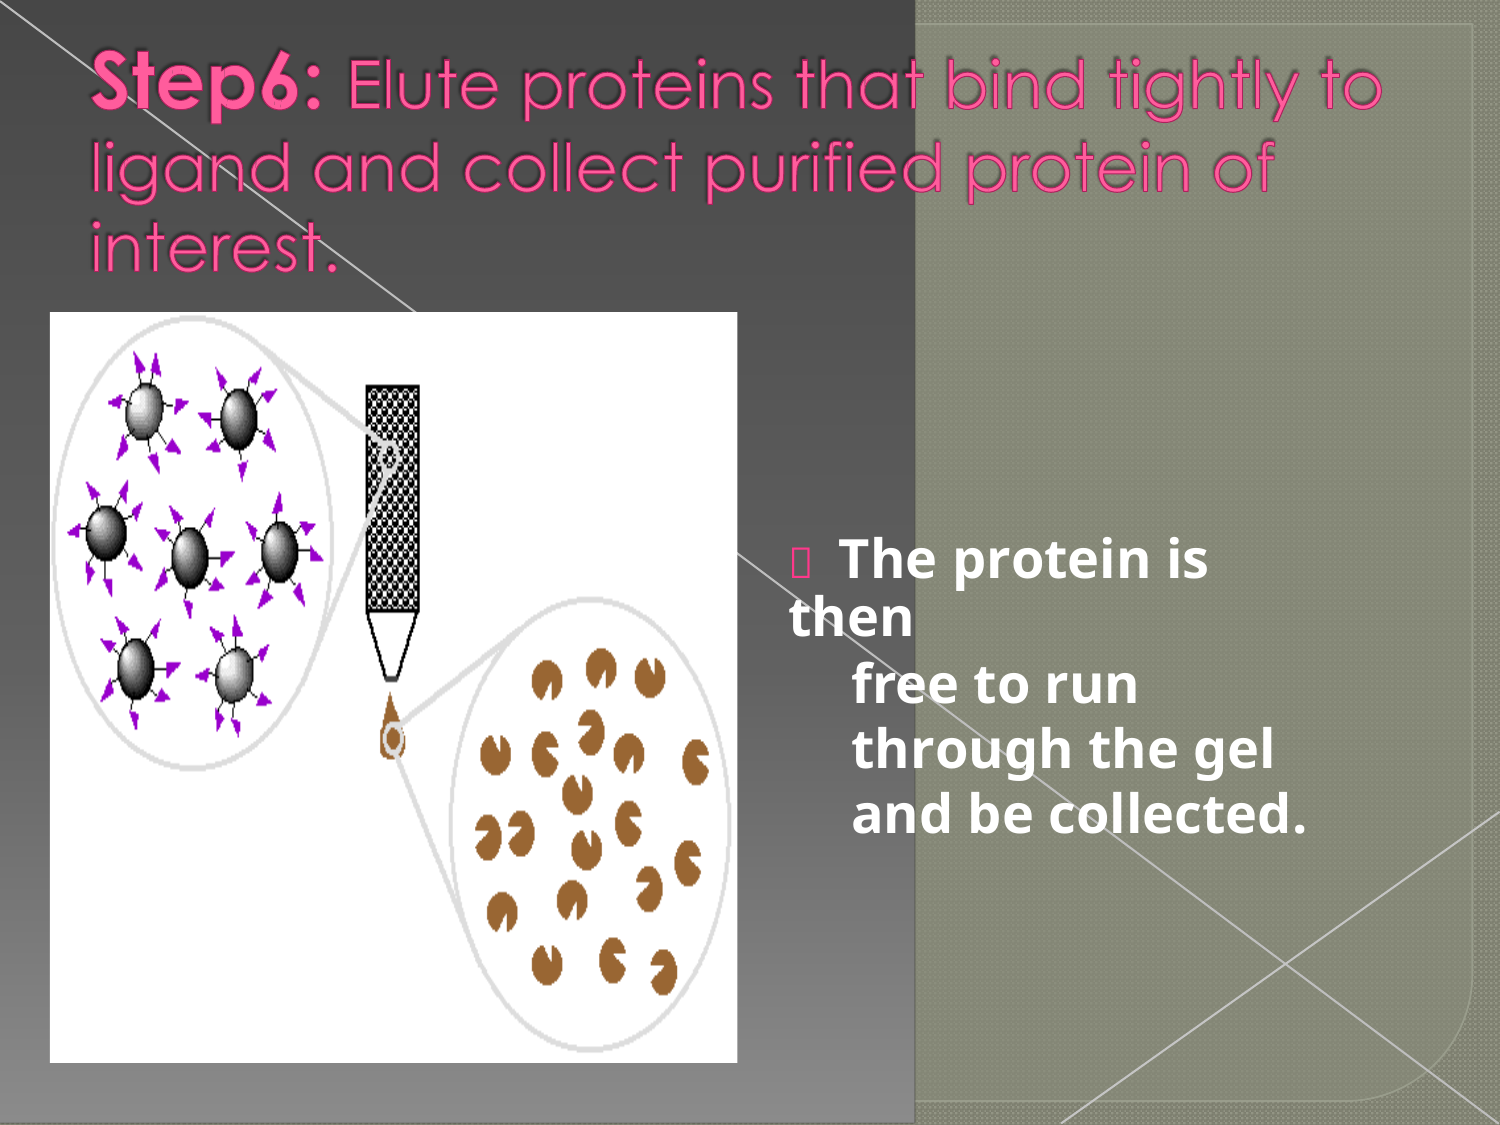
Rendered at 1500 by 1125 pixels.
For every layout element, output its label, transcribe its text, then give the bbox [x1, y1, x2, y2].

text_box [699, 73, 705, 109]
text_box [302, 222, 321, 237]
text_box [847, 155, 852, 192]
text_box [1157, 154, 1189, 192]
text_box [1255, 59, 1260, 109]
text_box [261, 50, 298, 110]
text_box [632, 59, 640, 77]
text_box [212, 154, 243, 192]
text_box [1239, 77, 1250, 109]
text_box [169, 234, 207, 273]
text_box [991, 58, 1000, 67]
text_box [796, 59, 804, 77]
text_box [664, 142, 683, 157]
text_box [1007, 72, 1039, 109]
text_box [213, 234, 232, 272]
text_box [578, 155, 616, 193]
text_box [106, 141, 114, 149]
text_box [446, 77, 457, 109]
text_box [903, 142, 941, 193]
text_box [588, 72, 626, 110]
text_box [1214, 155, 1252, 193]
text_box [968, 154, 1006, 205]
text_box [813, 155, 818, 192]
text_box [233, 234, 270, 273]
text_box [132, 66, 137, 76]
text_box [91, 50, 128, 110]
text_box [993, 73, 998, 109]
text_box [155, 237, 165, 272]
text_box [314, 155, 352, 193]
text_box [804, 77, 815, 109]
text_box [796, 77, 804, 109]
text_box [351, 82, 389, 107]
text_box [566, 142, 571, 192]
text_box [1, 3, 1284, 1124]
text_box [824, 141, 842, 192]
text_box [913, 77, 924, 109]
text_box [37, 1, 374, 127]
text_box [438, 59, 446, 77]
text_box [1134, 58, 1140, 67]
text_box [108, 234, 140, 272]
text_box [45, 180, 383, 287]
text_box [374, 2, 1499, 963]
text_box [211, 65, 255, 124]
text_box [146, 222, 165, 237]
text_box [107, 155, 113, 192]
text_box [1321, 59, 1329, 77]
text_box [45, 100, 1337, 207]
text_box [811, 141, 820, 149]
text_box [1141, 141, 1150, 149]
text_box [3, 2, 37, 28]
text_box [1032, 155, 1070, 193]
text_box [1192, 59, 1224, 109]
text_box [438, 77, 446, 109]
text_box [1231, 77, 1239, 109]
text_box [1084, 157, 1094, 192]
text_box [804, 59, 815, 77]
text_box [1046, 59, 1084, 110]
text_box [707, 154, 745, 205]
text_box [622, 155, 659, 193]
text_box [1321, 77, 1329, 109]
text_box [328, 264, 337, 273]
text_box [525, 72, 563, 122]
text_box [508, 155, 546, 193]
text_box [401, 142, 438, 193]
text_box [119, 155, 157, 206]
text_box [640, 59, 651, 77]
text_box [1257, 141, 1275, 192]
text_box [673, 157, 683, 192]
text_box [94, 142, 99, 192]
text_box [275, 234, 297, 273]
text_box [713, 72, 745, 109]
text_box [92, 221, 101, 229]
text_box [137, 66, 155, 75]
text_box [94, 235, 99, 272]
text_box [307, 65, 320, 78]
text_box [49, 312, 738, 1063]
text_box [698, 58, 706, 67]
text_box [859, 155, 897, 193]
text_box [137, 50, 148, 66]
text_box [399, 73, 431, 110]
text_box [1145, 72, 1183, 123]
text_box [165, 155, 202, 193]
text_box [158, 65, 203, 110]
text_box [752, 155, 784, 193]
text_box [913, 59, 924, 77]
text_box [948, 59, 986, 110]
text_box [792, 154, 811, 192]
text_box [446, 59, 457, 77]
text_box [1231, 59, 1239, 77]
text_box [632, 77, 640, 109]
text_box [845, 141, 854, 149]
text_box [1329, 77, 1340, 109]
text_box [1118, 77, 1137, 109]
text_box [751, 72, 773, 110]
text_box [664, 157, 673, 192]
text_box [1109, 59, 1118, 77]
text_box [640, 77, 651, 109]
text_box [146, 237, 155, 272]
text_box [1075, 157, 1084, 192]
text_box [821, 59, 852, 109]
text_box [1109, 77, 1118, 109]
text_box [251, 142, 289, 193]
text_box [1118, 59, 1137, 77]
text_box [655, 72, 692, 110]
text_box [1143, 155, 1148, 192]
text_box [307, 97, 320, 110]
text_box  The protein is then free to run through the gel and be collected. [786, 530, 1343, 785]
text_box [1344, 72, 1382, 110]
text_box [905, 59, 913, 77]
text_box [1062, 965, 1497, 1124]
text_box [553, 142, 558, 192]
text_box [148, 50, 155, 66]
text_box [302, 237, 310, 272]
text_box [1012, 154, 1031, 192]
text_box [1239, 59, 1250, 77]
text_box [461, 72, 498, 110]
text_box [1098, 155, 1136, 193]
text_box [860, 72, 898, 110]
text_box [310, 237, 321, 272]
text_box [1265, 73, 1300, 122]
text_box [361, 154, 393, 192]
text_box [148, 75, 155, 109]
text_box [1287, 813, 1499, 1123]
text_box [137, 75, 148, 109]
text_box [465, 155, 502, 193]
text_box [1329, 59, 1340, 77]
text_box [351, 60, 389, 82]
text_box [568, 72, 587, 109]
text_box [1075, 142, 1094, 157]
text_box [0, 0, 1500, 811]
text_box [905, 77, 913, 109]
text_box [301, 18, 1445, 127]
